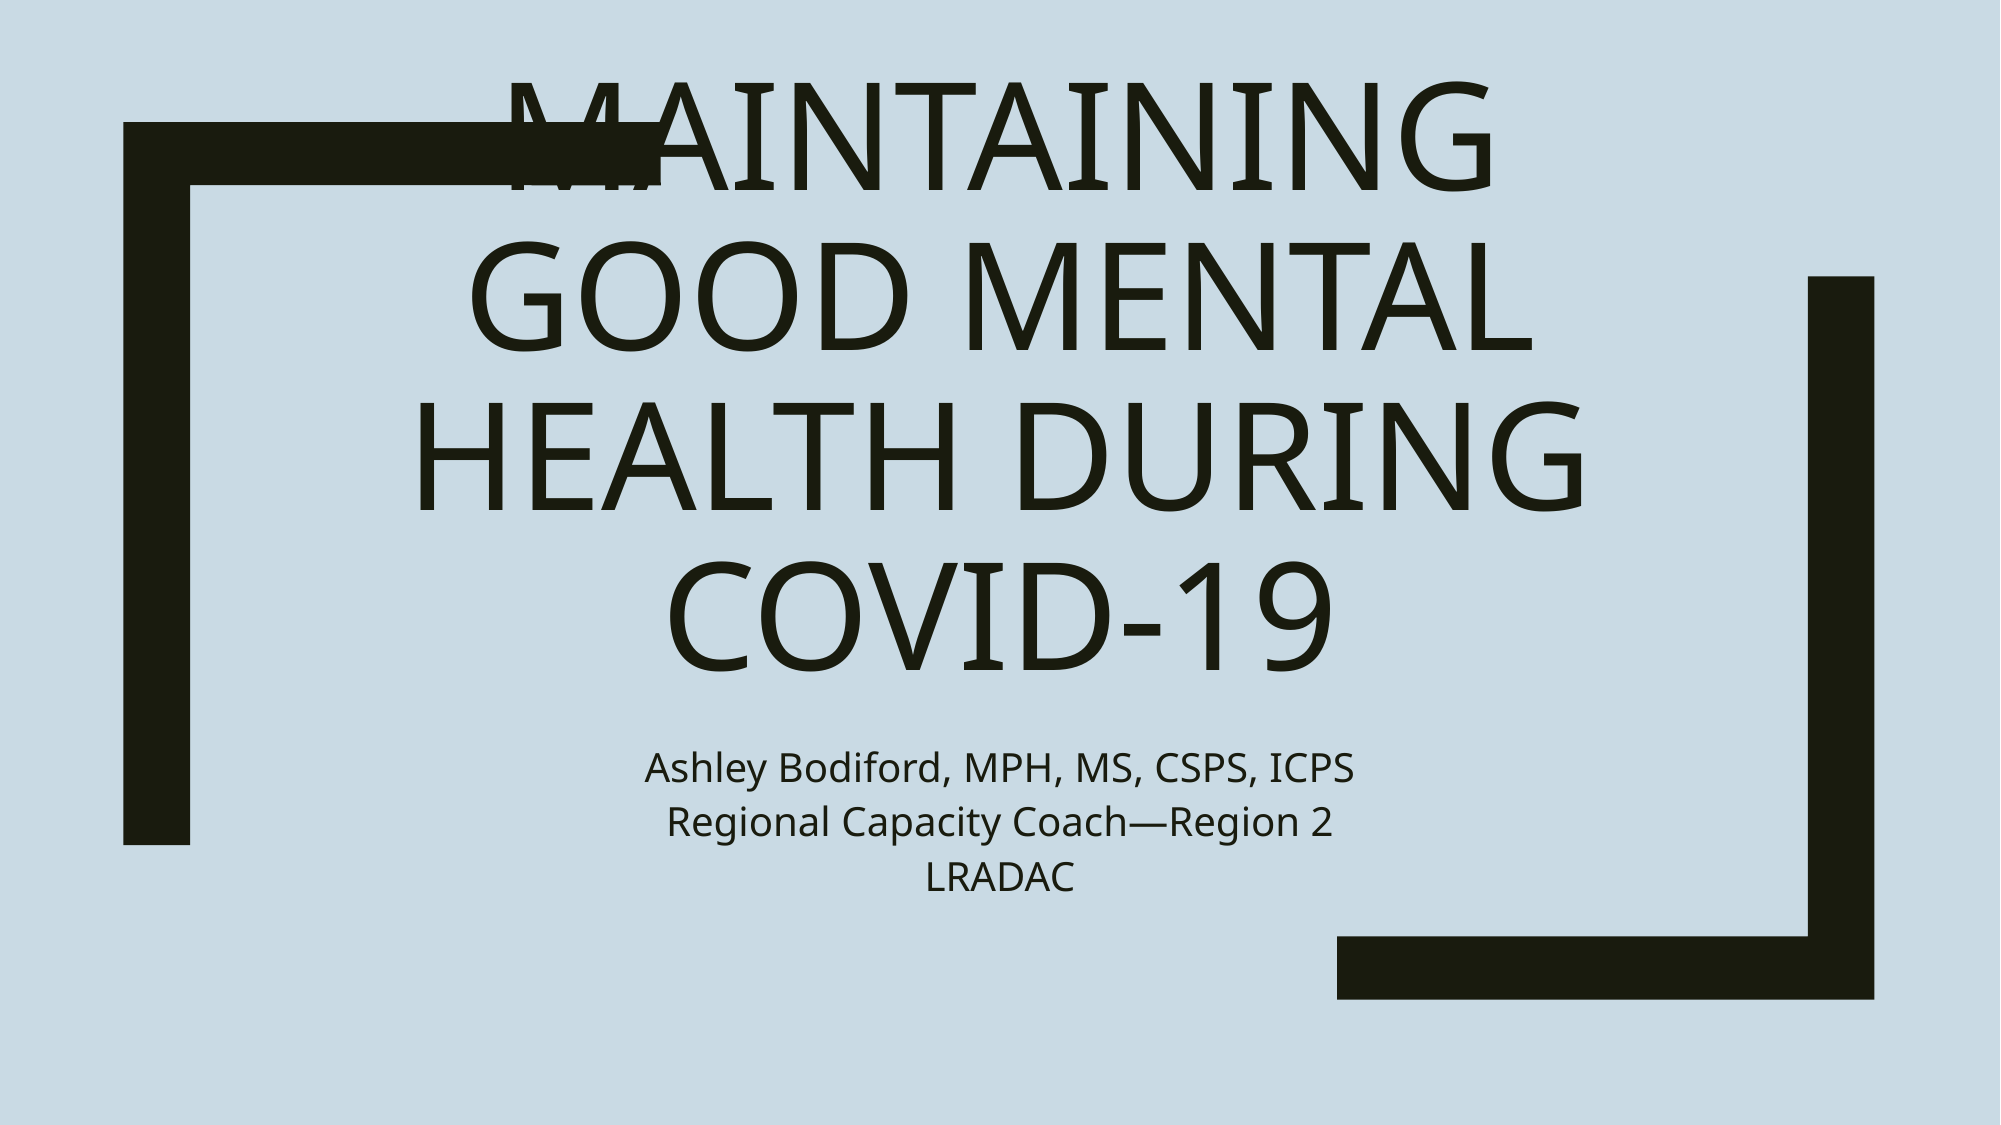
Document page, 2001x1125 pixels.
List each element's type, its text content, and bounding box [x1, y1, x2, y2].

subtitle Ashley Bodiford, MPH, MS, CSPS, ICPS Regional Capacity Coach—Region 2 LRADAC [439, 729, 1561, 908]
title Maintaining good mental health During COVID-19 [314, 218, 1686, 711]
